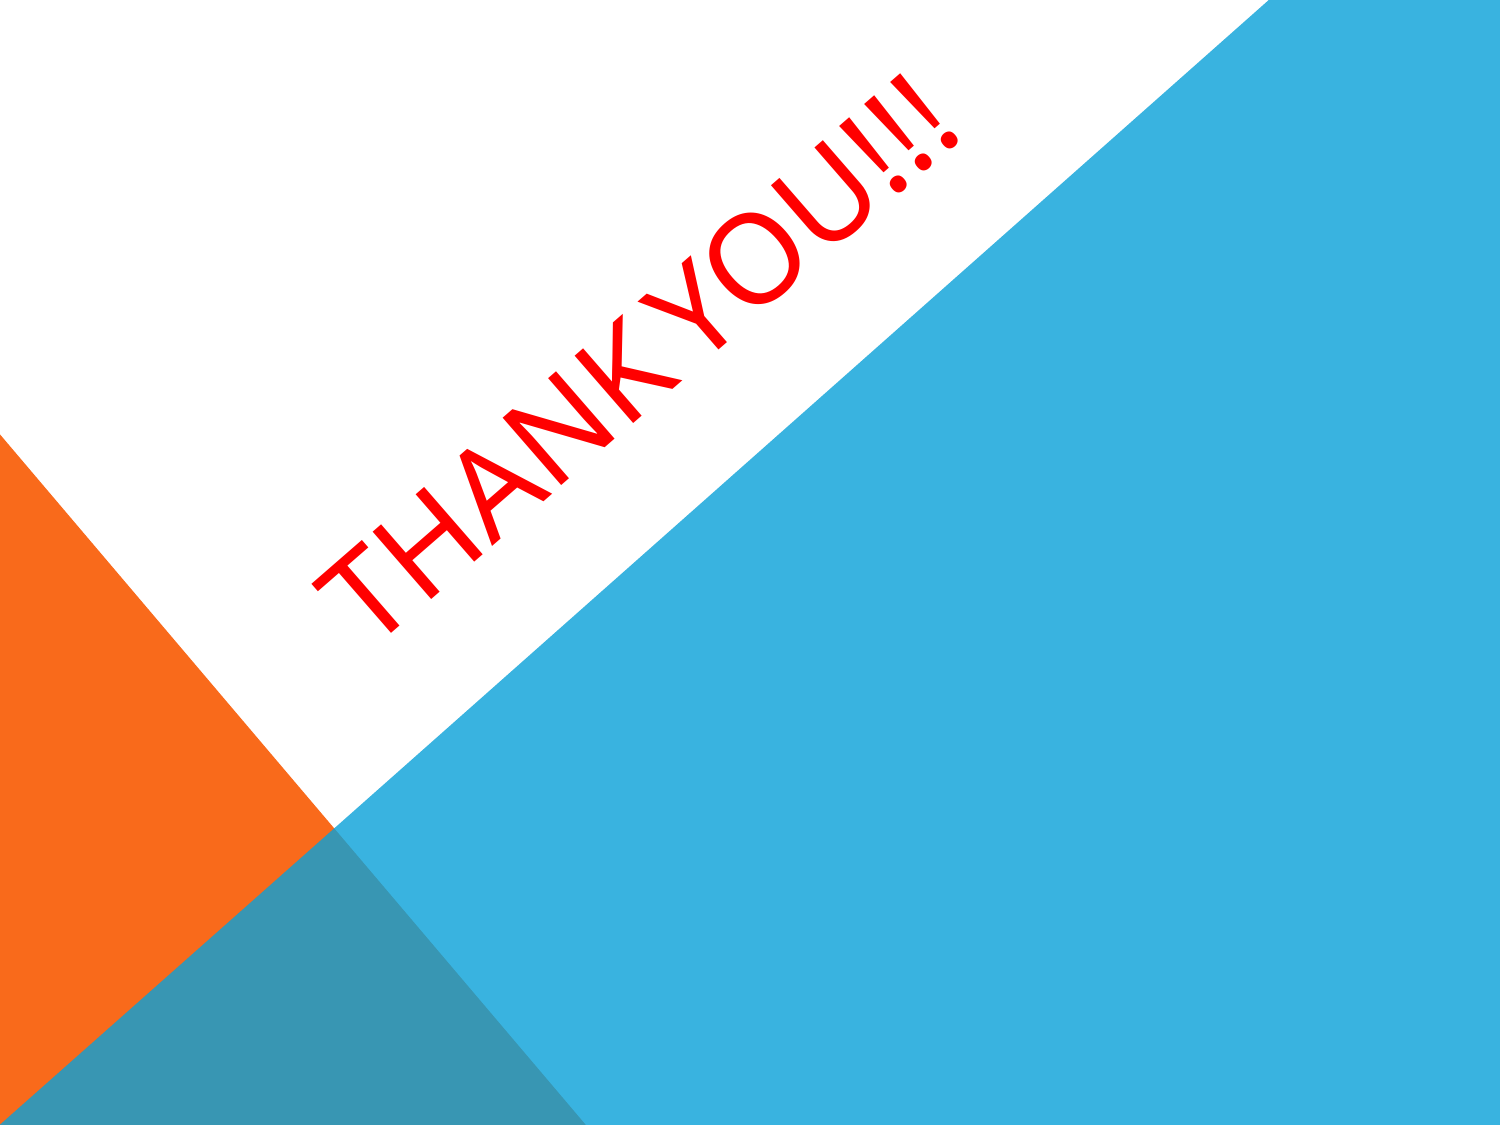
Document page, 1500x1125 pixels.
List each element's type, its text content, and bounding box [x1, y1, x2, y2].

title Thank you!!! [206, 0, 1036, 718]
subtitle [312, 61, 1154, 804]
